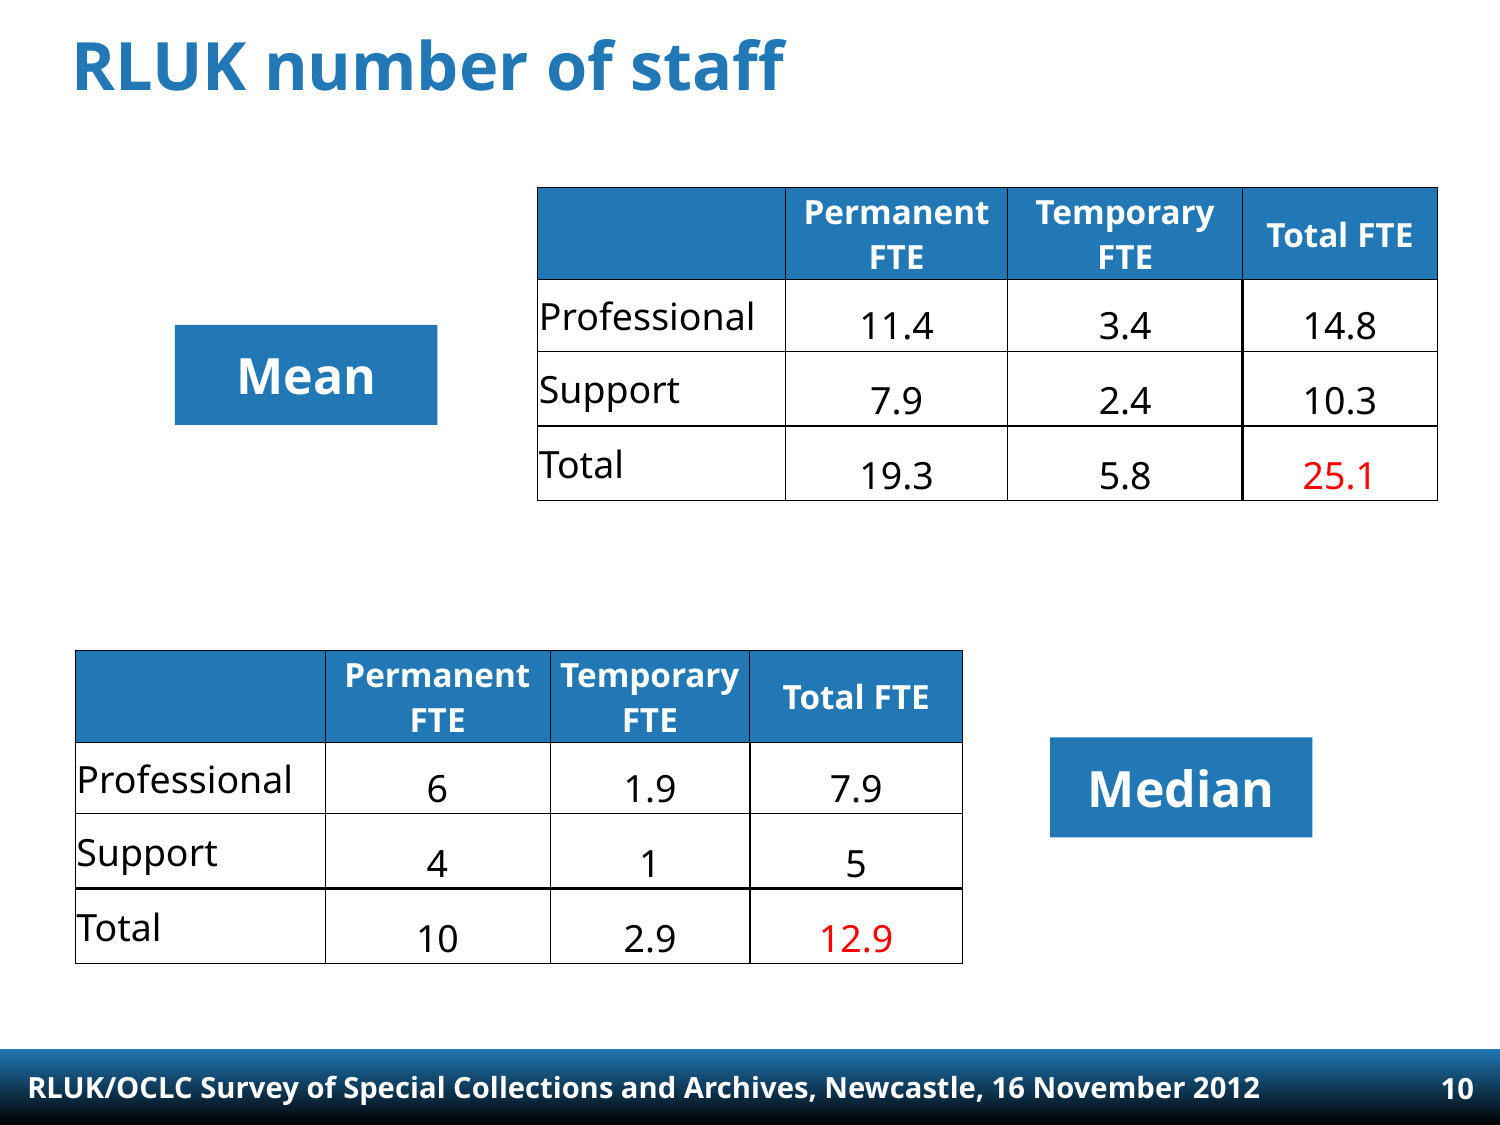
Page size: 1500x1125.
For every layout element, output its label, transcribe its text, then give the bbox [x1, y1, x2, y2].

table_cell 11.4 [786, 280, 1007, 351]
table_header Total FTE [750, 651, 962, 742]
table_cell 7.9 [786, 352, 1007, 425]
table_cell 2.9 [551, 890, 749, 963]
table_header Permanent FTE [326, 651, 550, 742]
table_cell Total [538, 427, 785, 500]
table_header [76, 651, 325, 742]
table_cell Professional [538, 280, 785, 351]
table_header Temporary FTE [551, 651, 749, 742]
table_cell 12.9 [751, 890, 962, 963]
table_cell Support [76, 814, 325, 887]
table_cell Support [538, 352, 785, 425]
table_cell Professional [76, 743, 325, 813]
table_header Temporary FTE [1008, 188, 1242, 279]
text_box Mean [174, 324, 438, 425]
table_cell 19.3 [786, 427, 1007, 500]
table_header Permanent FTE [786, 188, 1007, 279]
text_box Median [1050, 737, 1313, 838]
table_cell 4 [326, 814, 550, 887]
table_cell Total [76, 890, 325, 963]
table_cell 10.3 [1244, 352, 1437, 425]
table_cell 2.4 [1008, 352, 1241, 425]
table_cell 3.4 [1008, 280, 1241, 351]
table_cell 5 [751, 814, 962, 887]
table_cell 5.8 [1008, 427, 1241, 500]
title RLUK number of staff [71, 23, 1388, 188]
table_cell 14.8 [1244, 280, 1437, 351]
table_header Total FTE [1243, 188, 1437, 279]
table_cell 7.9 [751, 743, 962, 813]
table_cell 6 [326, 743, 550, 813]
table_cell 1.9 [551, 743, 749, 813]
table_cell 1 [551, 814, 749, 887]
table_cell 10 [326, 890, 550, 963]
table_cell 25.1 [1244, 427, 1437, 500]
table_header [538, 188, 785, 279]
